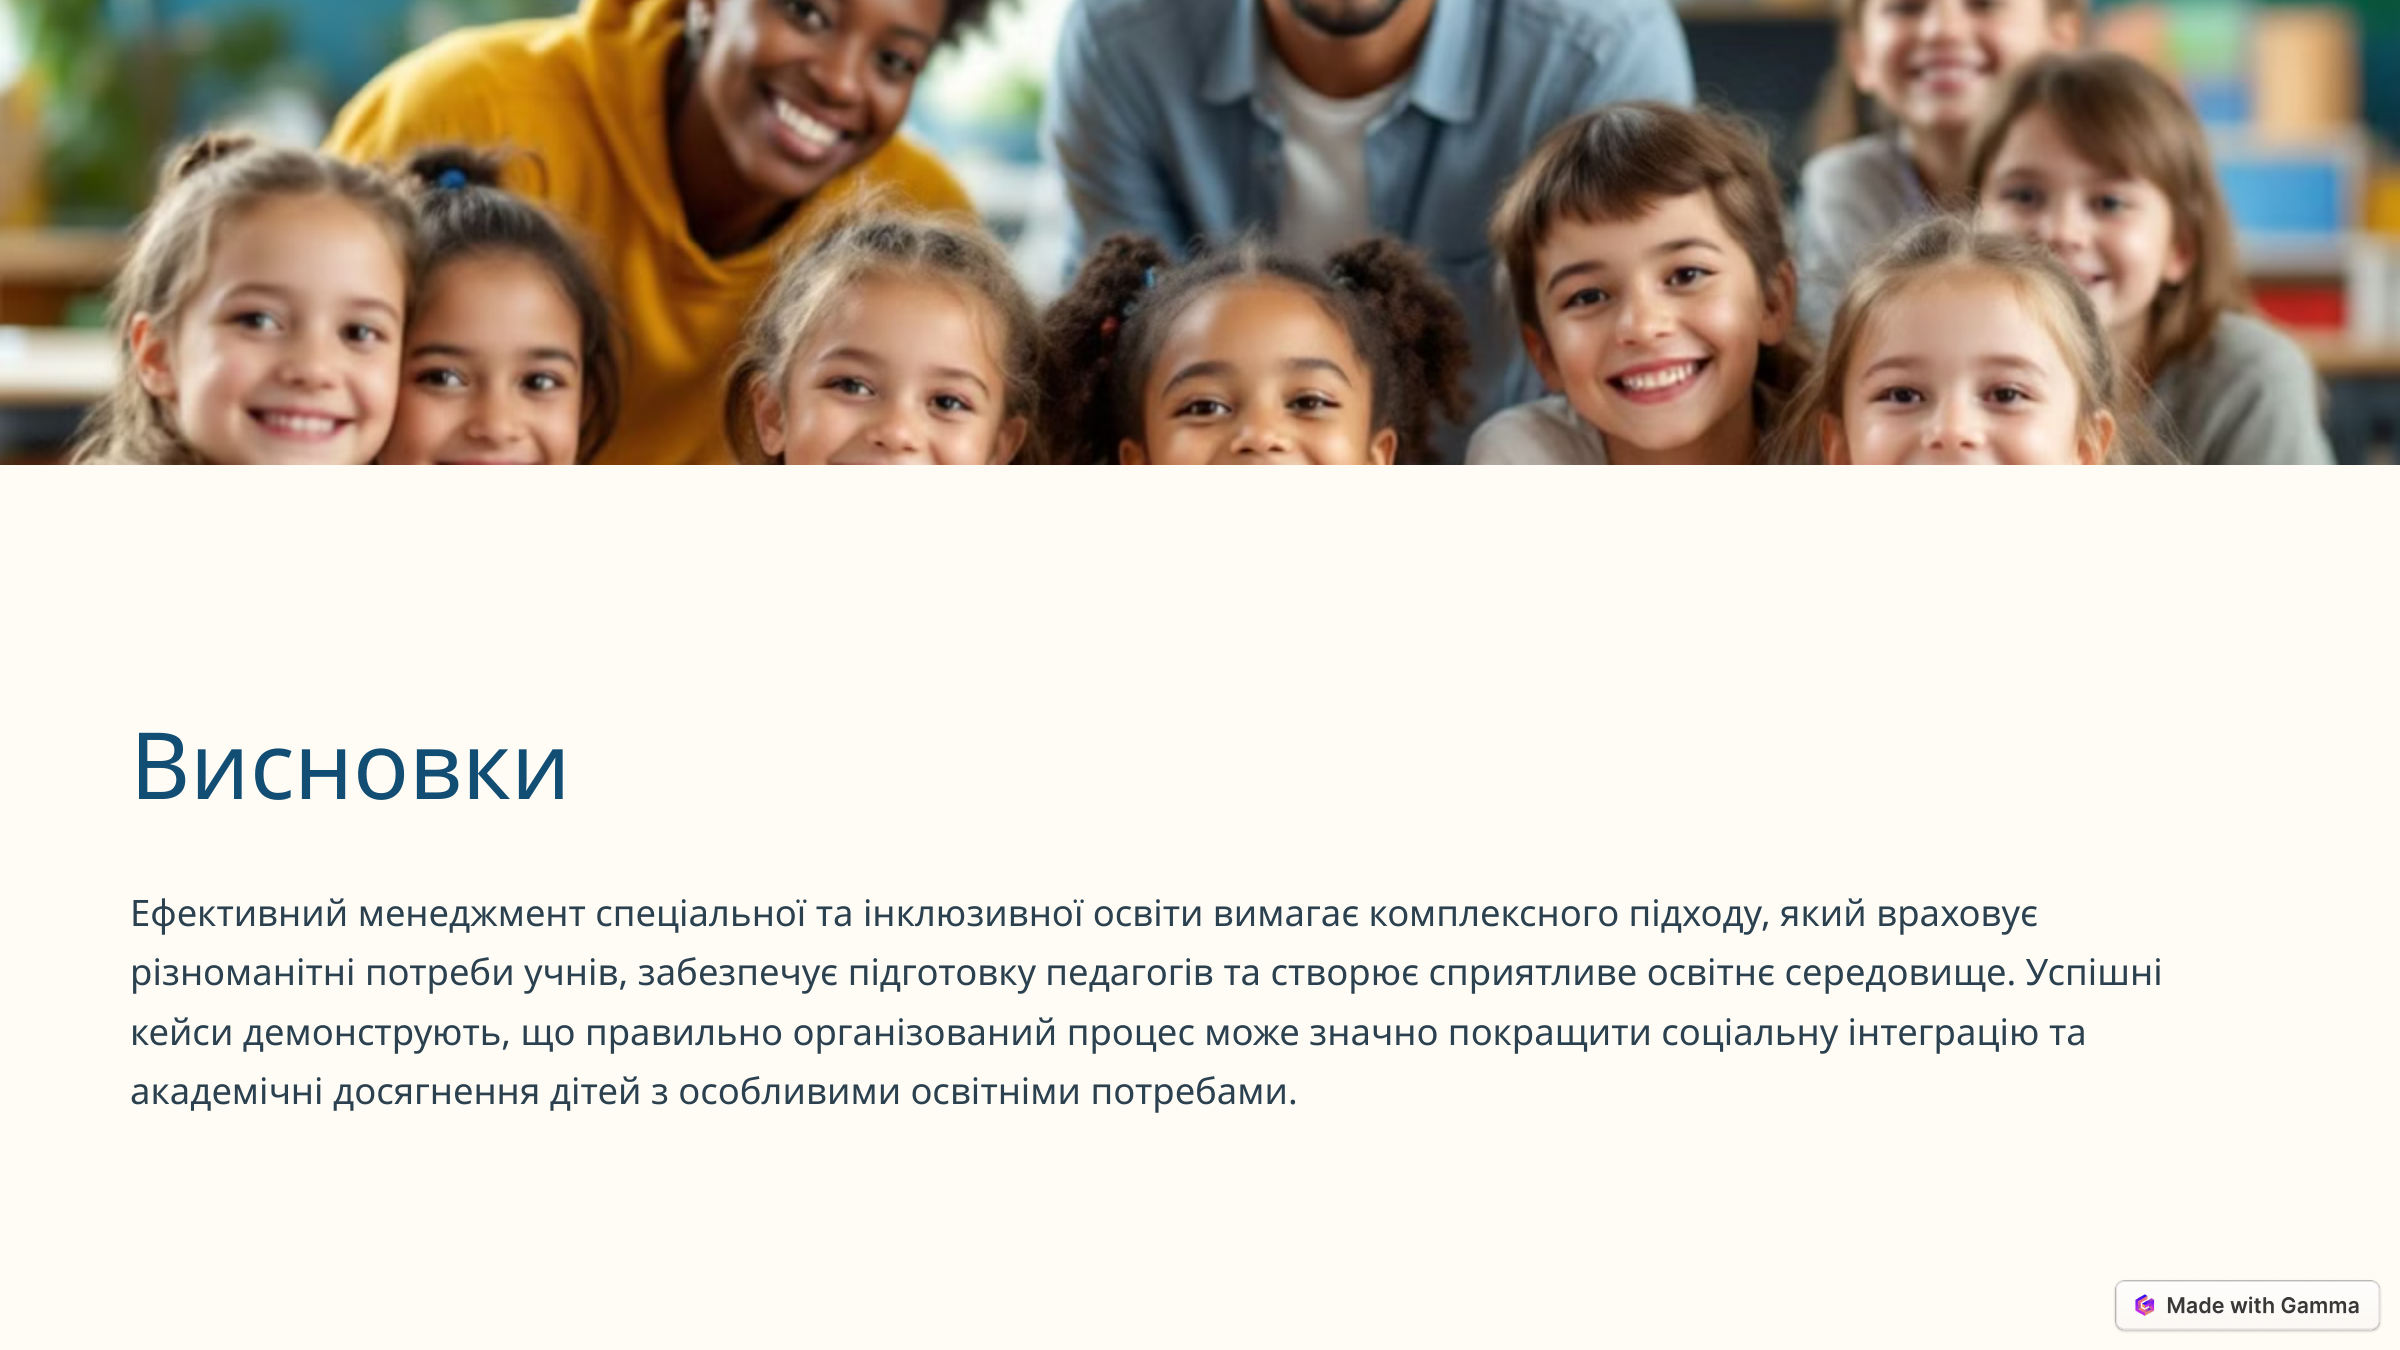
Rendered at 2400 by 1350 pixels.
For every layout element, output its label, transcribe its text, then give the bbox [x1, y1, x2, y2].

picture [2106, 1271, 2389, 1339]
text_box Ефективний менеджмент спеціальної та інклюзивної освіти вимагає комплексного підходу, який враховує різноманітні потреби учнів, забезпечує підготовку педагогів та створює сприятливе освітнє середовище. Успішні кейси демонструють, що правильно організований процес може значно покращити соціальну інтеграцію та академічні досягнення дітей з особливими освітніми потребами. [130, 874, 2270, 1113]
text_box Висновки [130, 702, 1061, 819]
picture [0, 0, 2400, 466]
